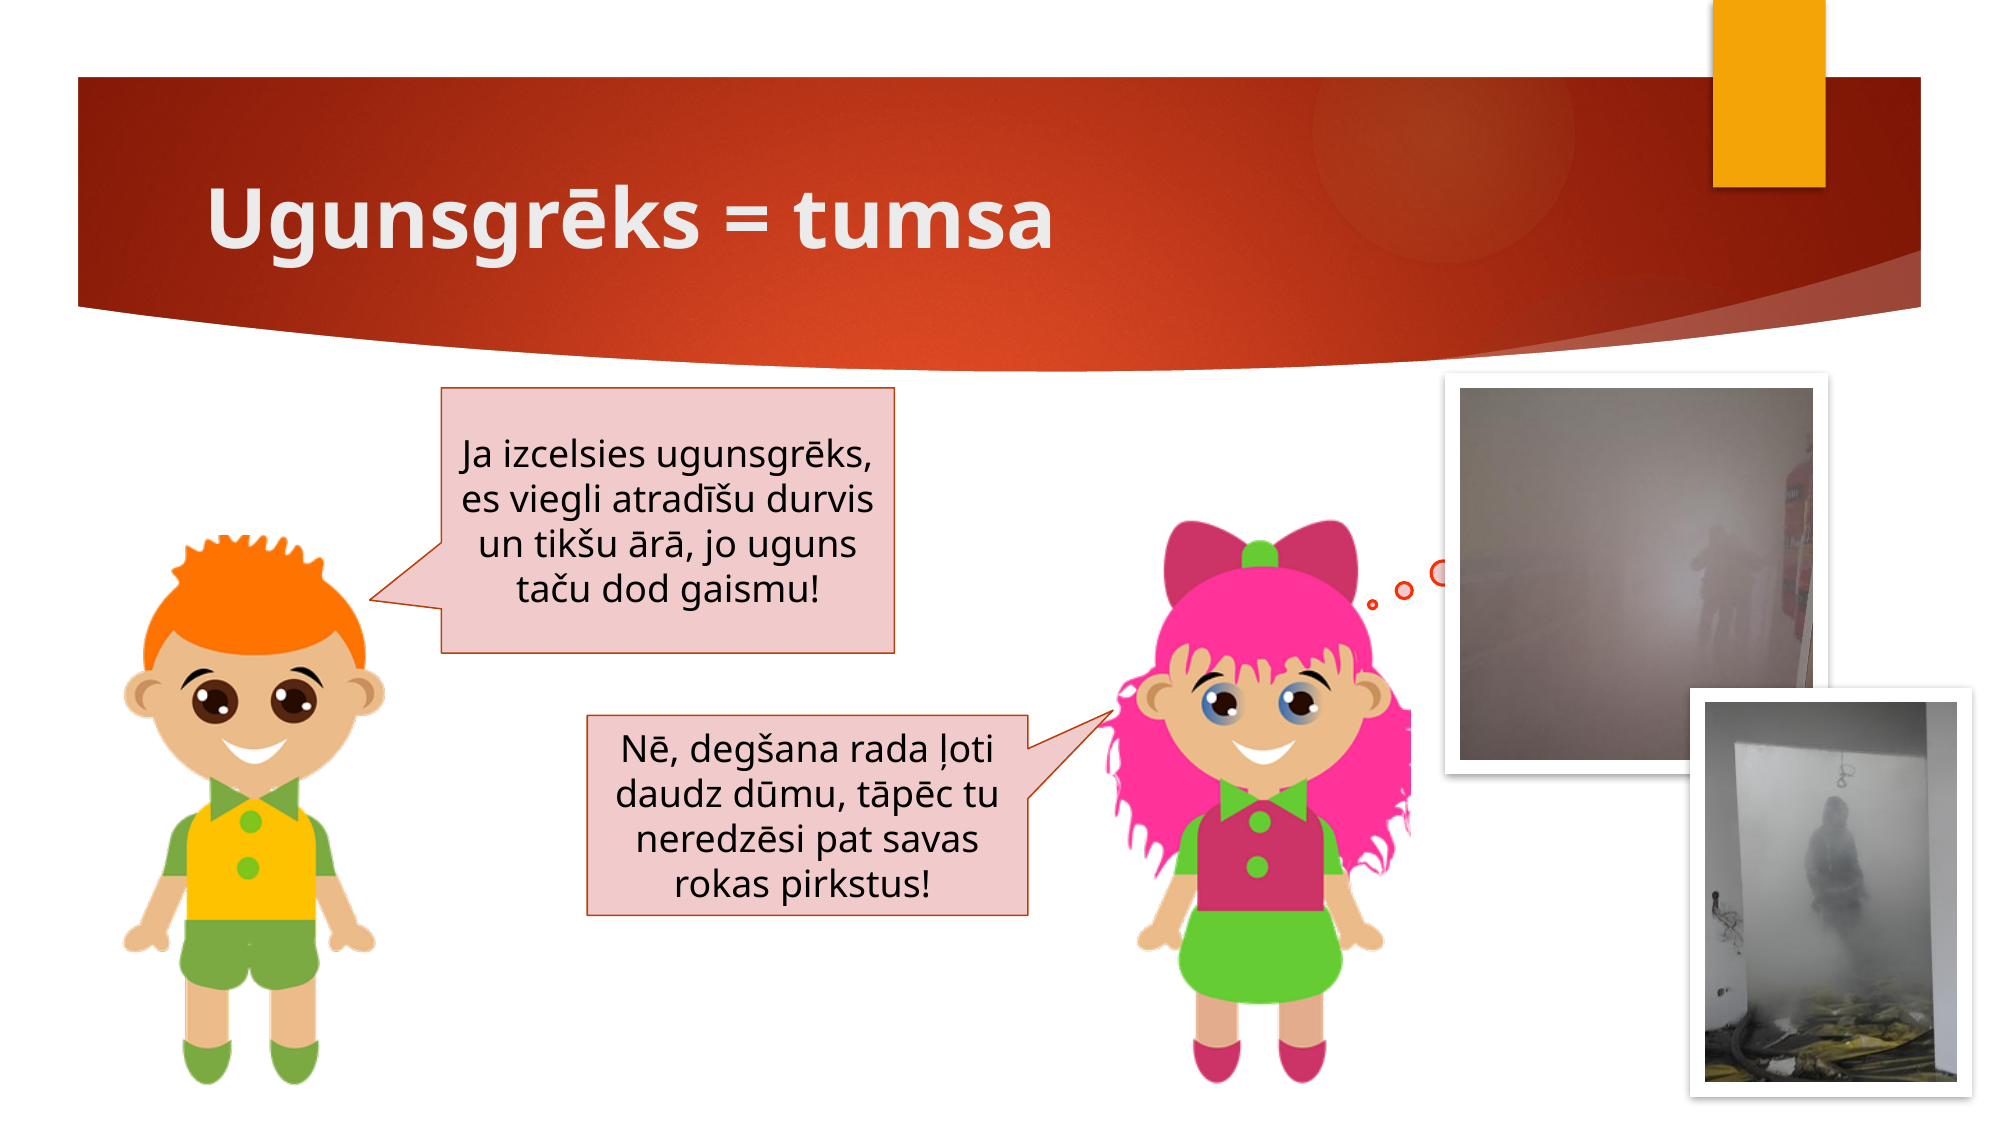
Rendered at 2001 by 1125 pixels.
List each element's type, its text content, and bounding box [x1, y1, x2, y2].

picture [1091, 485, 1412, 1096]
picture [114, 534, 390, 1096]
title Ugunsgrēks = tumsa [189, 155, 1627, 275]
text_box [1429, 559, 1440, 587]
text_box Ja izcelsies ugunsgrēks, es viegli atradīšu durvis un tikšu ārā, jo uguns taču dod gaismu! [395, 387, 896, 654]
picture [1459, 387, 1958, 1083]
text_box Nē, degšana rada ļoti daudz dūmu, tāpēc tu neredzēsi pat savas rokas pirkstus! [586, 714, 1086, 917]
